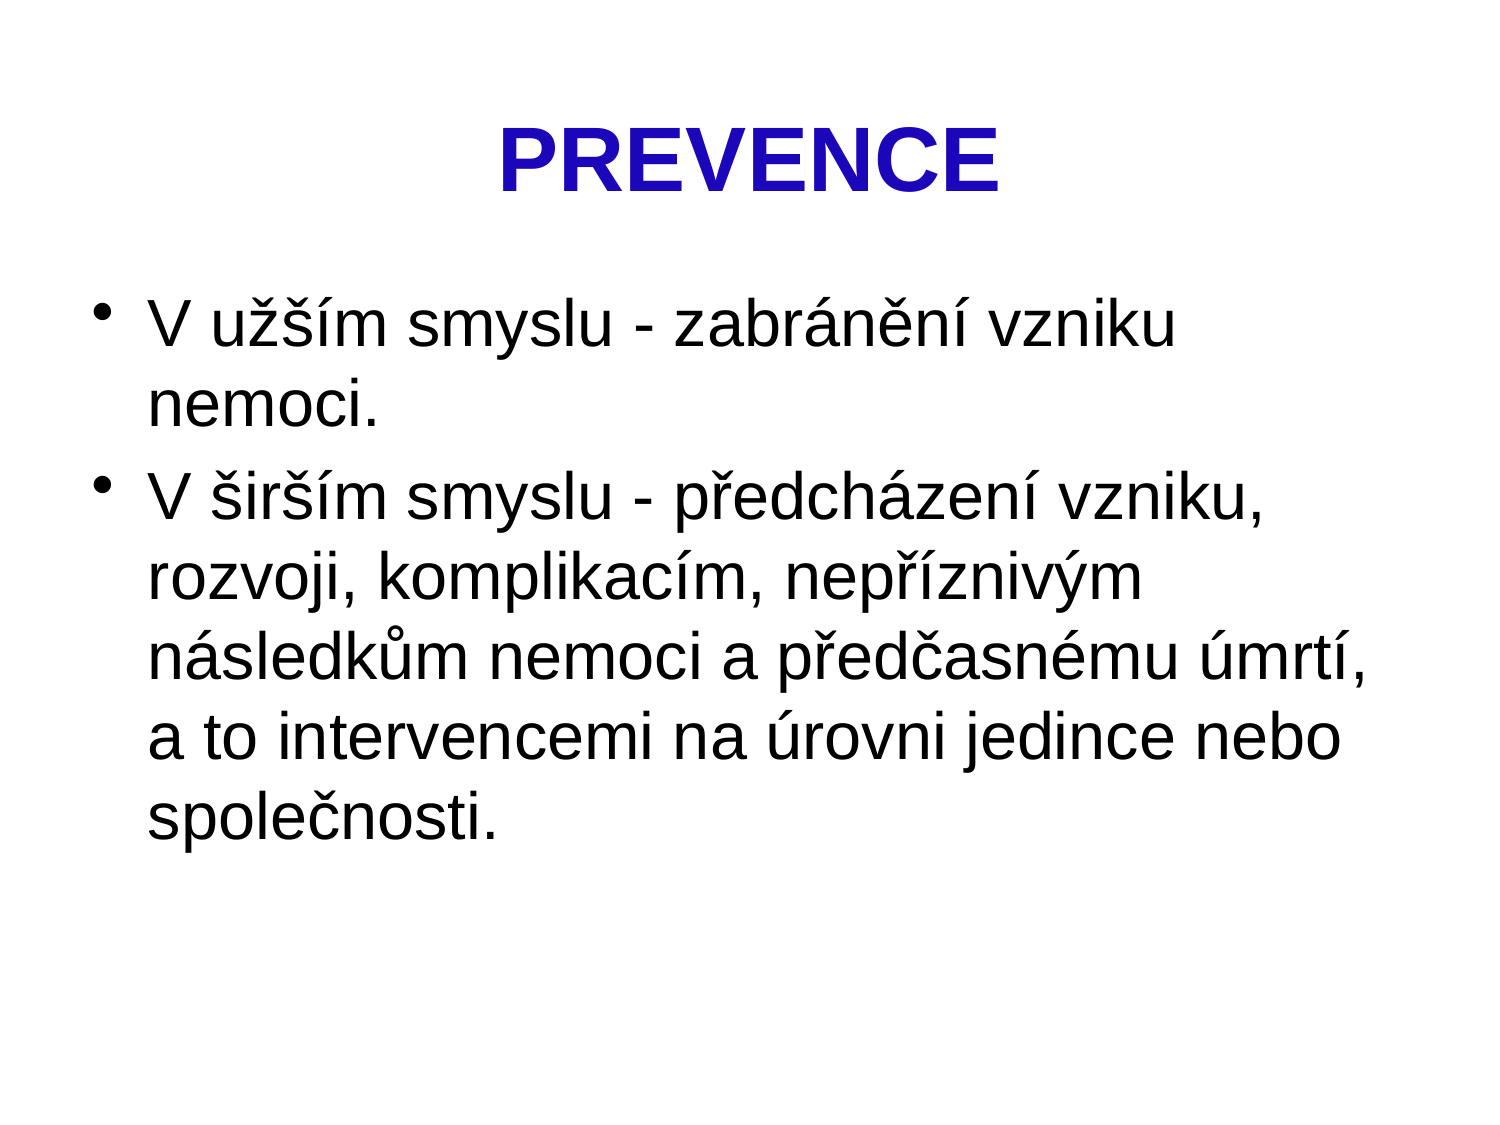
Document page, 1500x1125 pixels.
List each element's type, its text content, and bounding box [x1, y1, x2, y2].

list V užším smyslu - zabránění vzniku nemoci. V širším smyslu - předcházení vzniku, rozvoji, komplikacím, nepříznivým následkům nemoci a předčasnému úmrtí, a to intervencemi na úrovni jedince nebo společnosti. [76, 272, 1390, 1069]
title PREVENCE [75, 60, 1425, 249]
